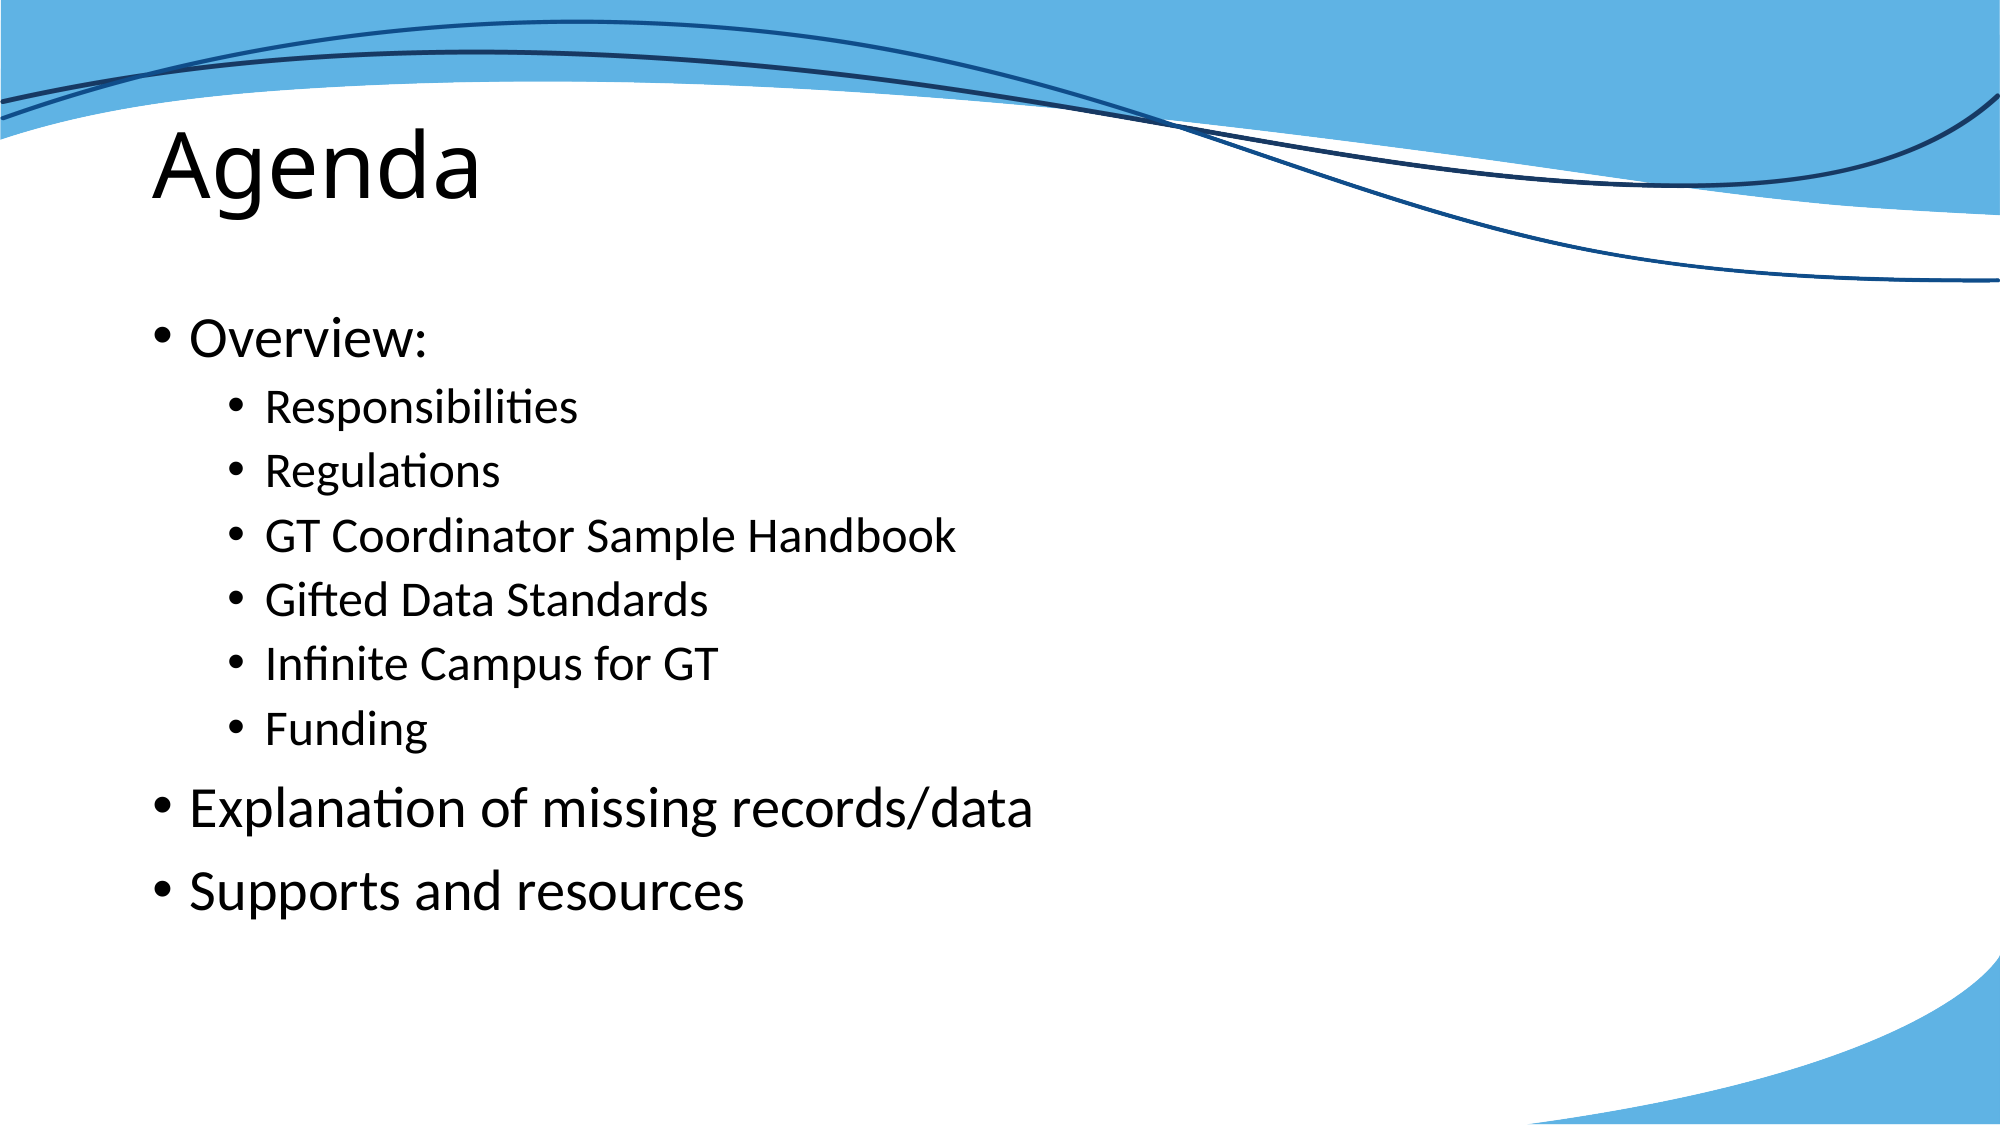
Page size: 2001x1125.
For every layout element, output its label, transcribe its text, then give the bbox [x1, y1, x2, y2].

list Overview: Responsibilities Regulations GT Coordinator Sample Handbook Gifted Data Standards Infinite Campus for GT Funding Explanation of missing records/data Supports and resources [137, 299, 1863, 1014]
slide_number 2 [1412, 1042, 1863, 1103]
title Agenda [137, 59, 1863, 278]
picture [0, 0, 2000, 1125]
